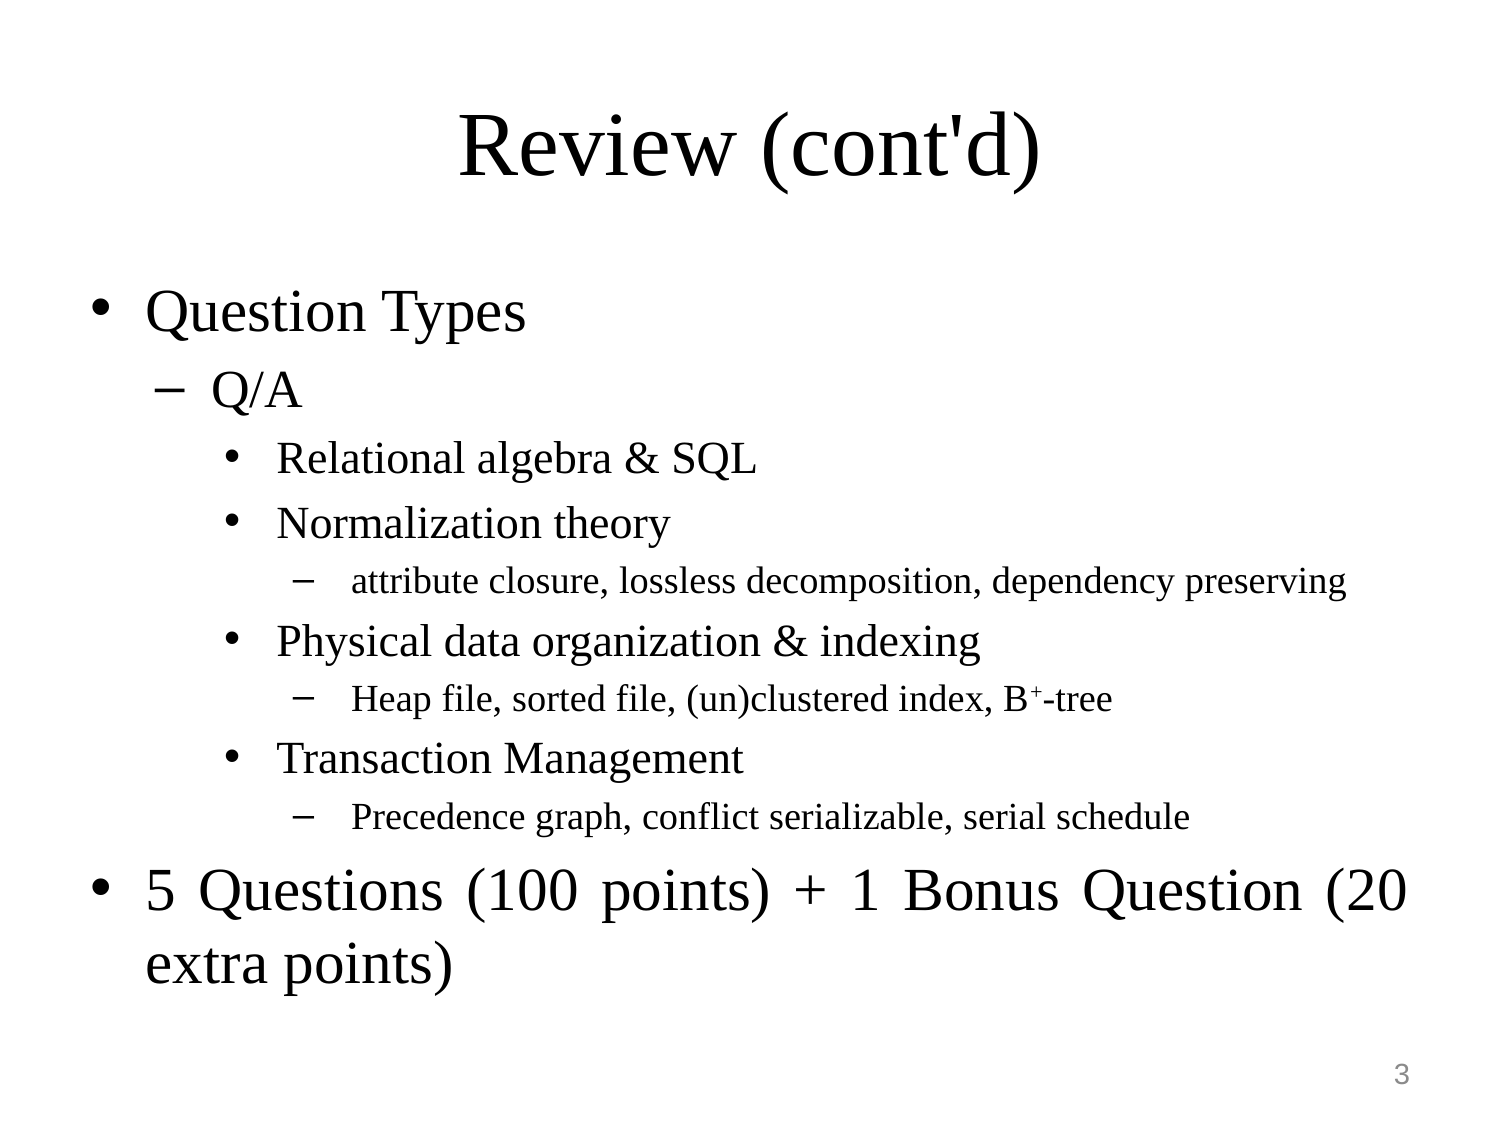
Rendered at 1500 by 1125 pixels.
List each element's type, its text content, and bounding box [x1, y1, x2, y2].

list Question Types Q/A Relational algebra & SQL Normalization theory attribute closure, lossless decomposition, dependency preserving Physical data organization & indexing Heap file, sorted file, (un)clustered index, B+-tree Transaction Management Precedence graph, conflict serializable, serial schedule 5 Questions (100 points) + 1 Bonus Question (20 extra points) [75, 262, 1425, 1005]
title Review (cont'd) [75, 45, 1425, 233]
slide_number 3 [1074, 1042, 1425, 1103]
